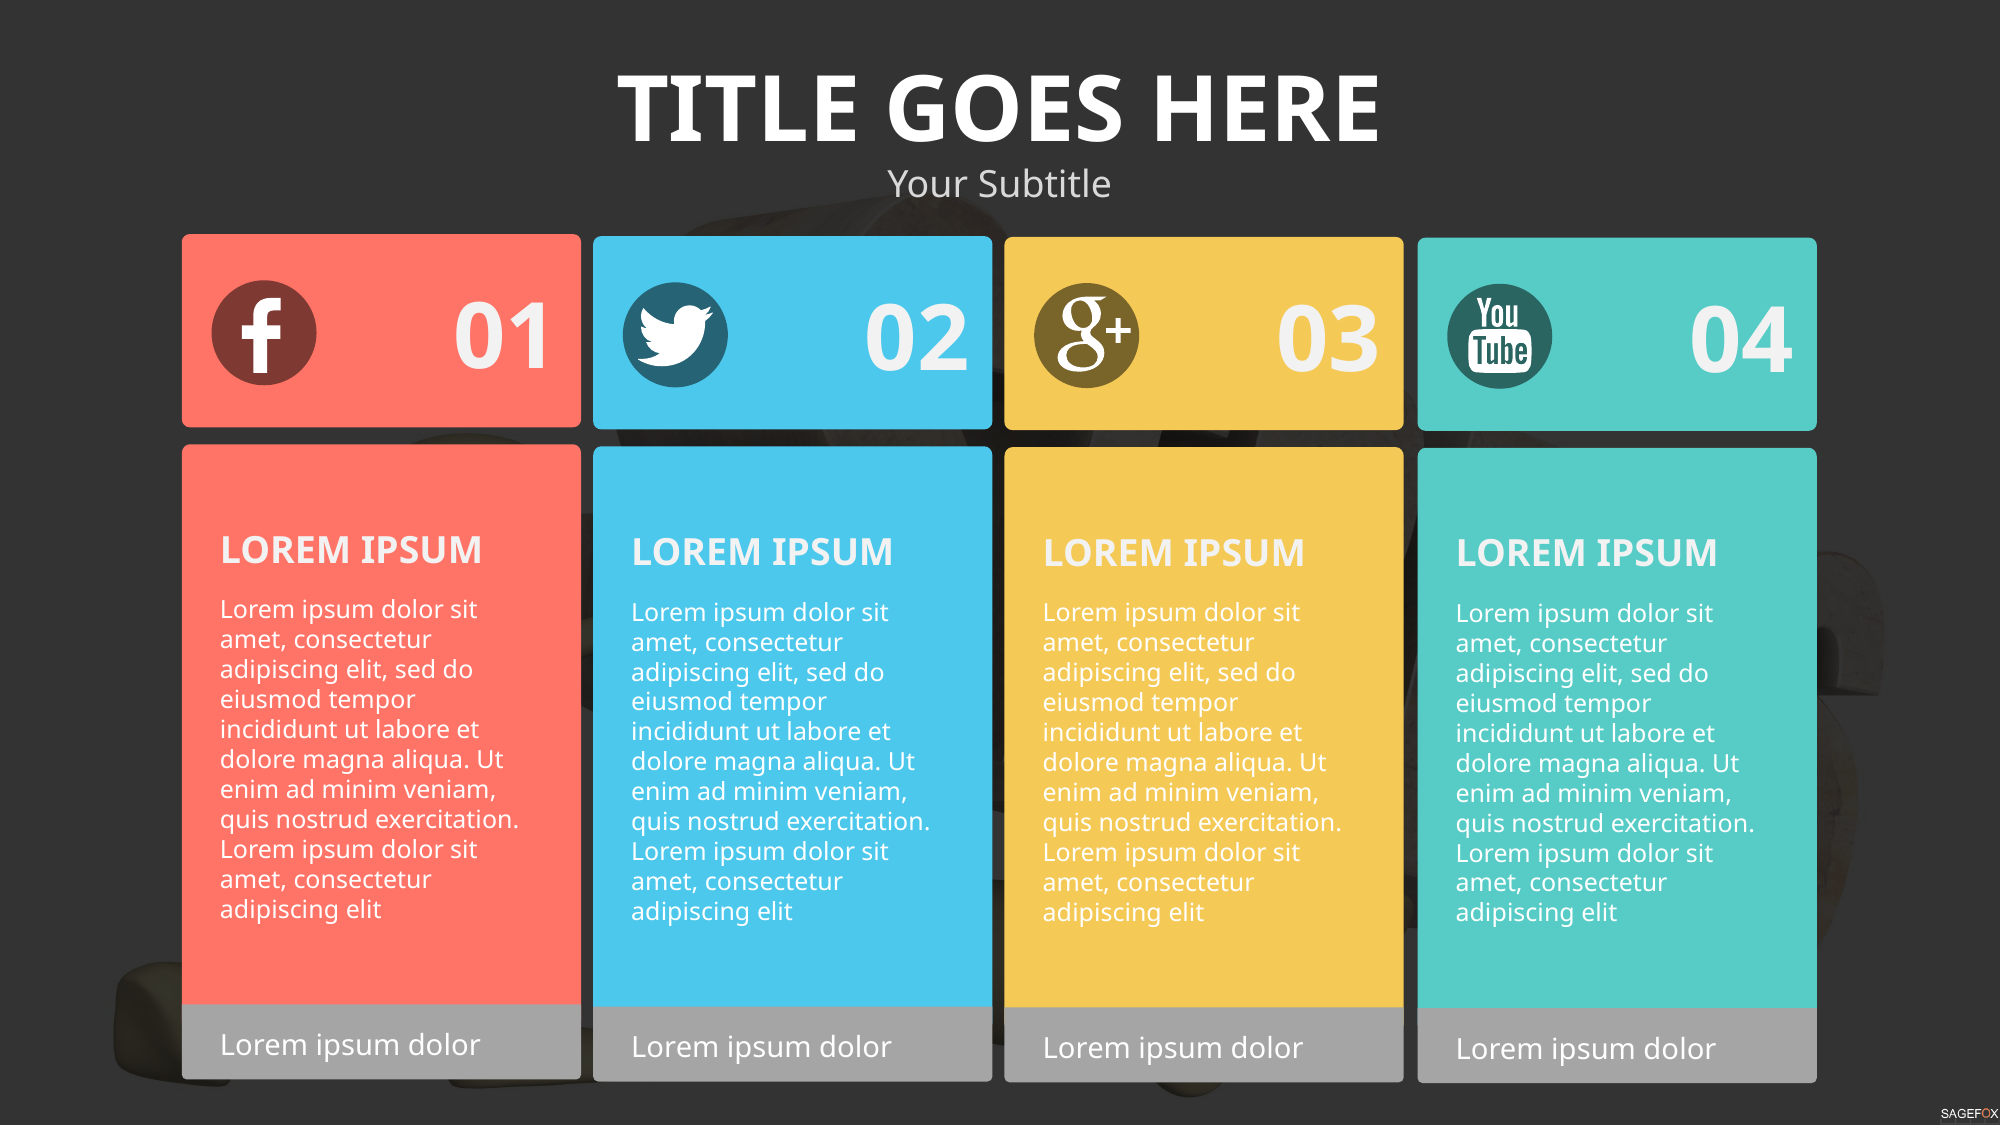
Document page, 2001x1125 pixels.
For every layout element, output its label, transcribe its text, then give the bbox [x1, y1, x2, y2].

text_box [1416, 236, 1818, 432]
text_box [1416, 1006, 1818, 1085]
text_box [638, 305, 713, 367]
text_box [1057, 296, 1131, 372]
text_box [1468, 297, 1532, 373]
text_box Lorem ipsum dolor [1440, 1022, 1784, 1073]
text_box [592, 445, 994, 1005]
text_box [210, 279, 318, 387]
text_box [1003, 235, 1405, 432]
text_box 01 [438, 269, 575, 395]
text_box [180, 443, 583, 1003]
text_box Lorem ipsum dolor [1027, 1022, 1371, 1072]
text_box [1416, 446, 1818, 1006]
text_box LOREM IPSUM Lorem ipsum dolor sit amet, consectetur adipiscing elit, sed do eiusmod tempor incididunt ut labore et dolore magna aliqua. Ut enim ad minim veniam, quis nostrud exercitation. Lorem ipsum dolor sit amet, consectetur adipiscing elit [1027, 521, 1371, 934]
text_box LOREM IPSUM Lorem ipsum dolor sit amet, consectetur adipiscing elit, sed do eiusmod tempor incididunt ut labore et dolore magna aliqua. Ut enim ad minim veniam, quis nostrud exercitation. Lorem ipsum dolor sit amet, consectetur adipiscing elit [616, 520, 960, 933]
text_box [180, 1003, 583, 1081]
text_box [241, 297, 281, 373]
text_box [1446, 282, 1554, 390]
text_box [592, 235, 994, 431]
text_box 02 [849, 271, 986, 397]
text_box [1131, 305, 1141, 366]
text_box 04 [1674, 273, 1810, 398]
text_box [1003, 446, 1405, 1006]
text_box LOREM IPSUM Lorem ipsum dolor sit amet, consectetur adipiscing elit, sed do eiusmod tempor incididunt ut labore et dolore magna aliqua. Ut enim ad minim veniam, quis nostrud exercitation. Lorem ipsum dolor sit amet, consectetur adipiscing elit [1440, 521, 1784, 935]
text_box TITLE GOES HERE Your Subtitle [548, 42, 1452, 212]
text_box Lorem ipsum dolor [616, 1021, 960, 1072]
text_box Lorem ipsum dolor [205, 1019, 549, 1069]
text_box [180, 233, 583, 429]
text_box [621, 281, 729, 389]
text_box [1033, 282, 1126, 390]
text_box [592, 1005, 994, 1083]
text_box [1003, 1006, 1405, 1084]
picture [0, 0, 2001, 1125]
text_box 03 [1261, 272, 1397, 398]
text_box LOREM IPSUM Lorem ipsum dolor sit amet, consectetur adipiscing elit, sed do eiusmod tempor incididunt ut labore et dolore magna aliqua. Ut enim ad minim veniam, quis nostrud exercitation. Lorem ipsum dolor sit amet, consectetur adipiscing elit [205, 518, 549, 931]
